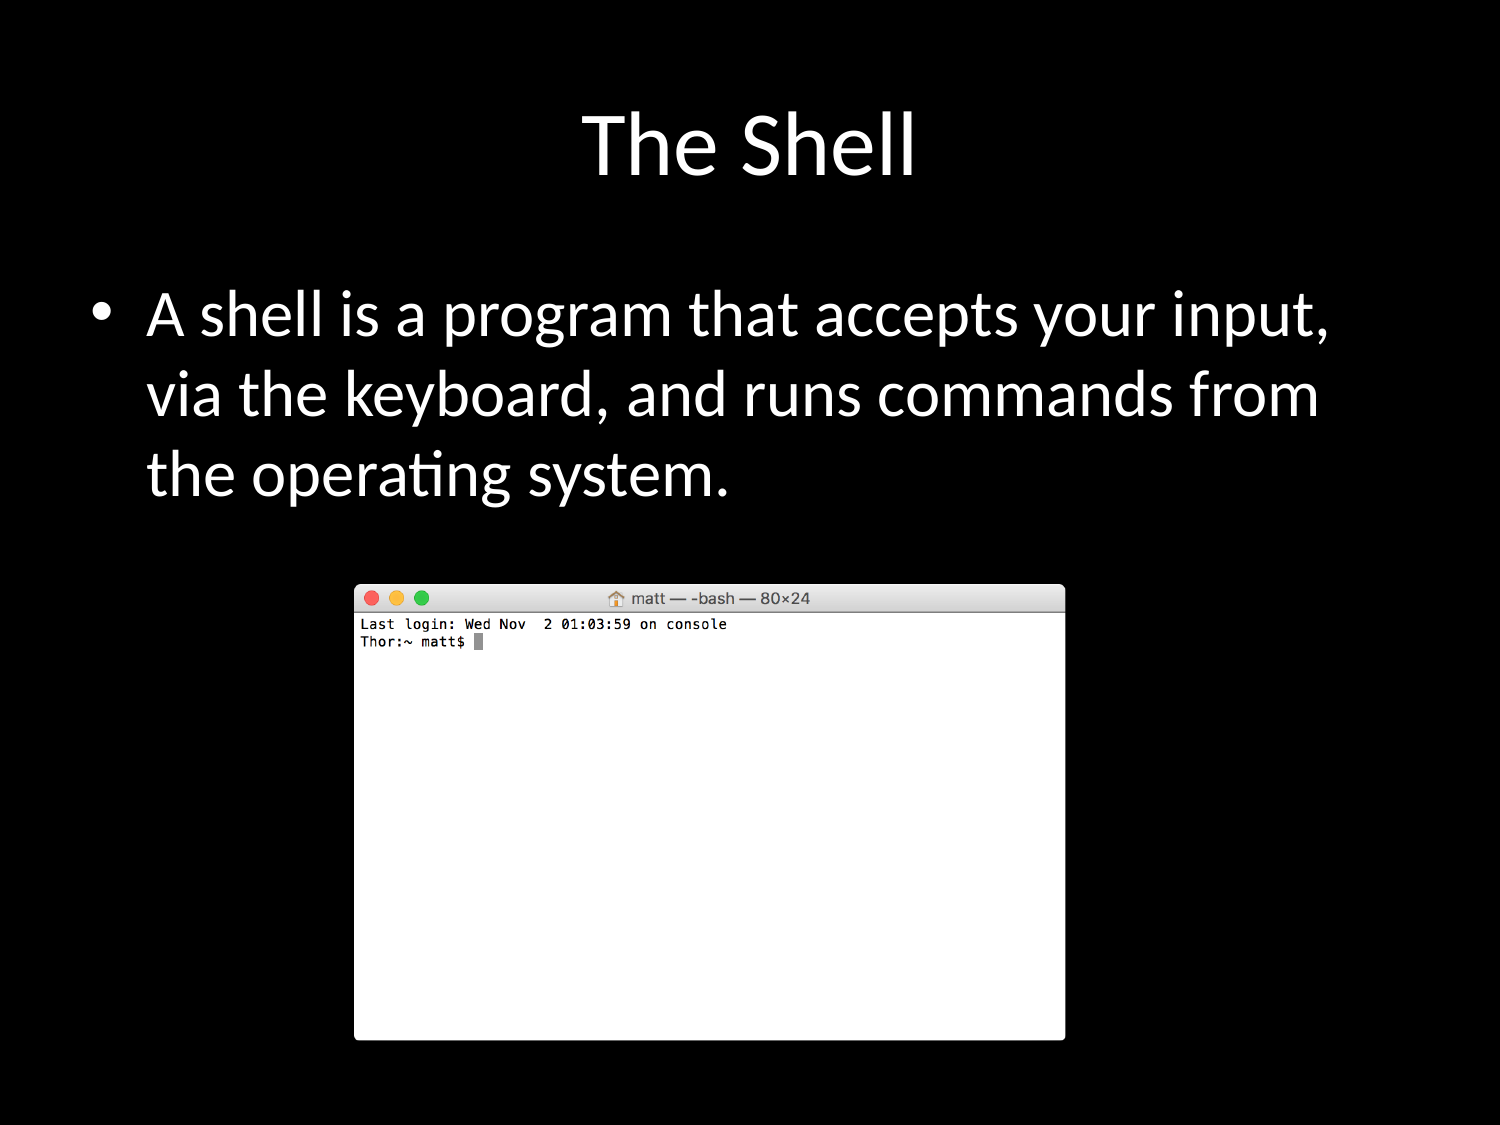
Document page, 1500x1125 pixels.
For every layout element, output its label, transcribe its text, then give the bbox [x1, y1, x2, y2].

picture [284, 543, 1135, 1125]
title The Shell [75, 45, 1425, 233]
list A shell is a program that accepts your input, via the keyboard, and runs commands from the operating system. [75, 262, 1425, 1005]
